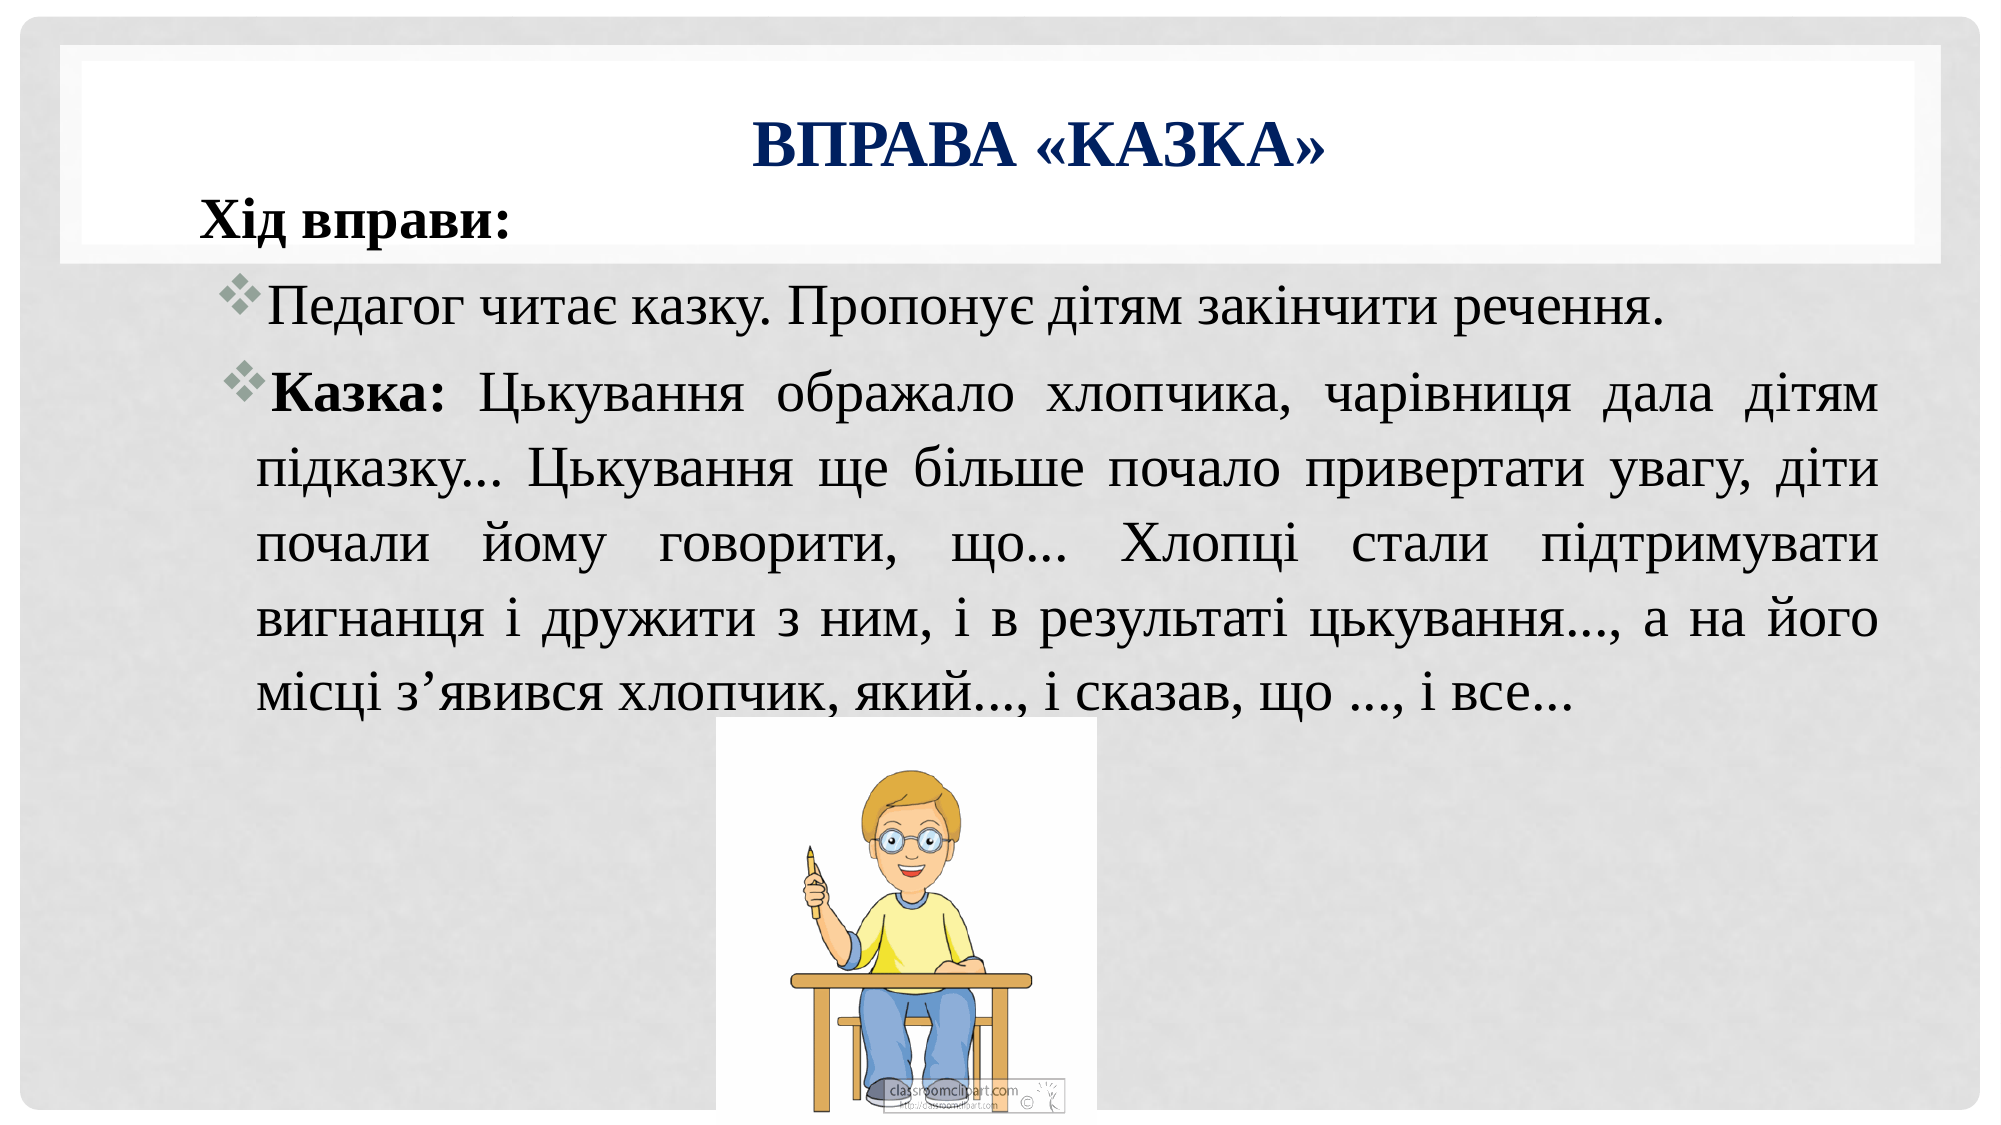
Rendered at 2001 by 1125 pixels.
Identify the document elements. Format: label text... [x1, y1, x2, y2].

list Хід вправи: Педагог читає казку. Пропонує дітям закінчити речення. Казка: Цькування ображало хлопчика, чарівниця дала дітям підказ­ку... Цькування ще більше почало привертати увагу, діти почали йому говорити, що... Хлопці стали підтримувати вигнанця і дру­жити з ним, і в результаті цькування..., а на його місці з’явився хлопчик, який..., і сказав, що ..., і все... [184, 167, 1896, 758]
picture [715, 717, 1097, 1125]
title Вправа «Казка» [205, 62, 1875, 167]
